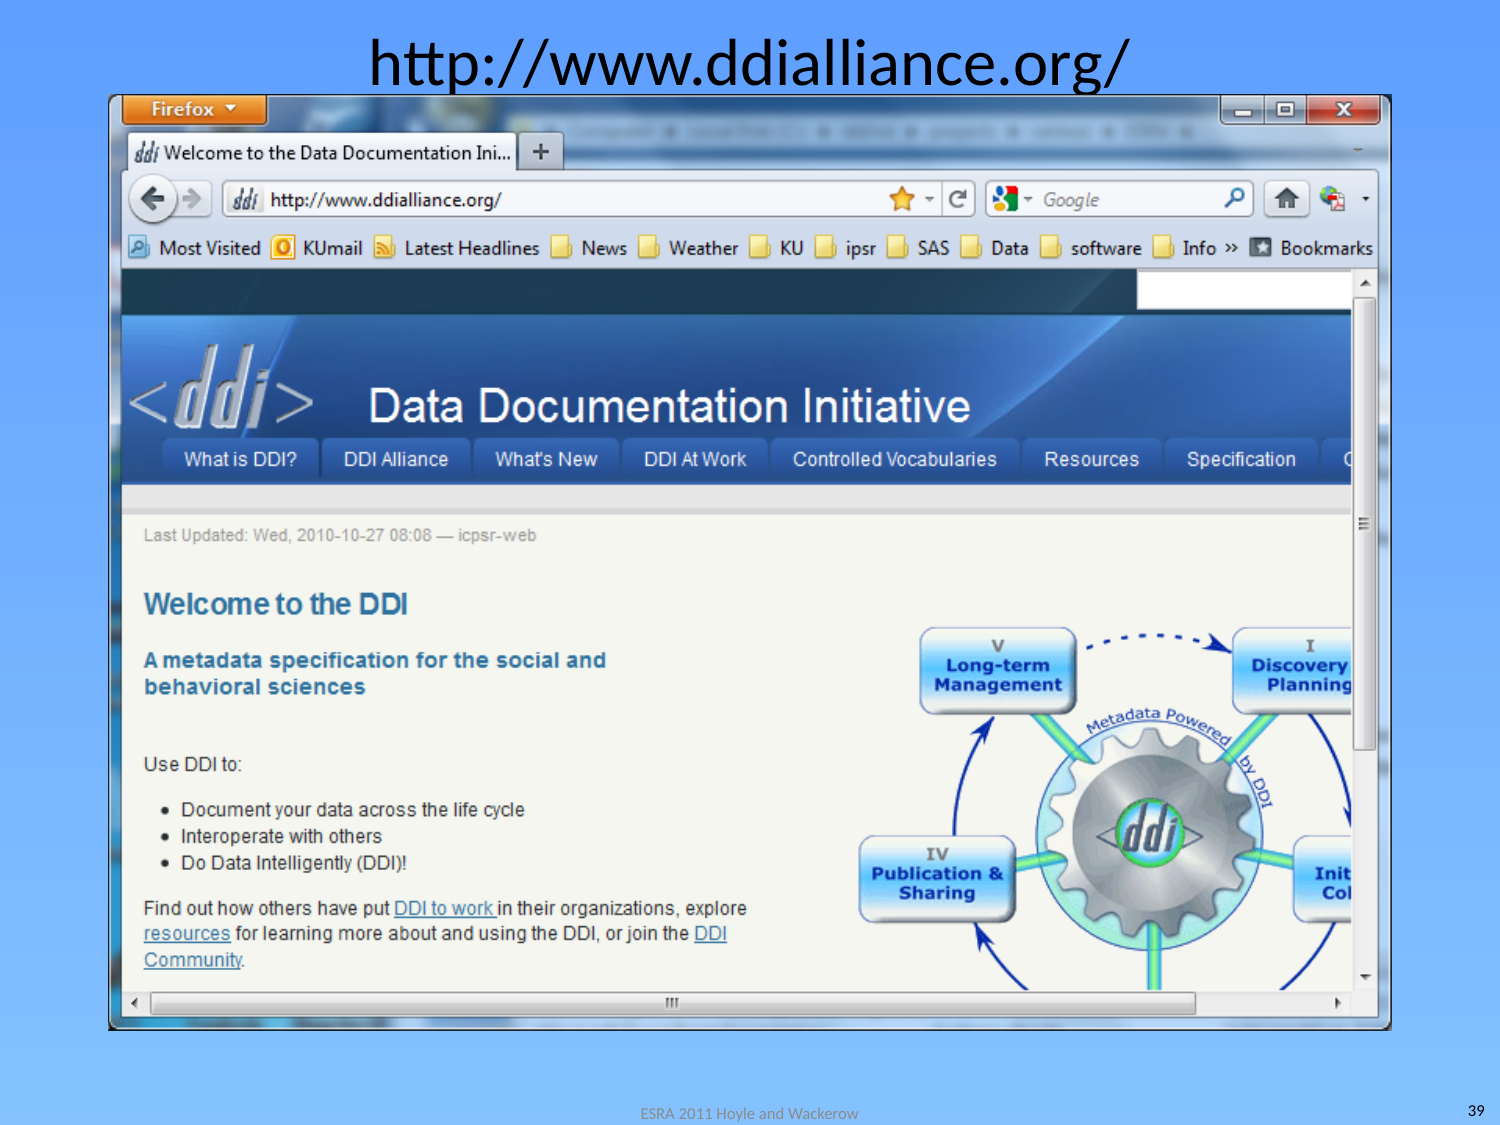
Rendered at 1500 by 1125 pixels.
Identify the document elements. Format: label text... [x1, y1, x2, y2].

slide_number 39 [1250, 1100, 1500, 1121]
title http://www.ddialliance.org/ [0, 4, 1500, 113]
footer ESRA 2011 Hoyle and Wackerow [512, 1100, 988, 1125]
picture [108, 94, 1392, 1031]
